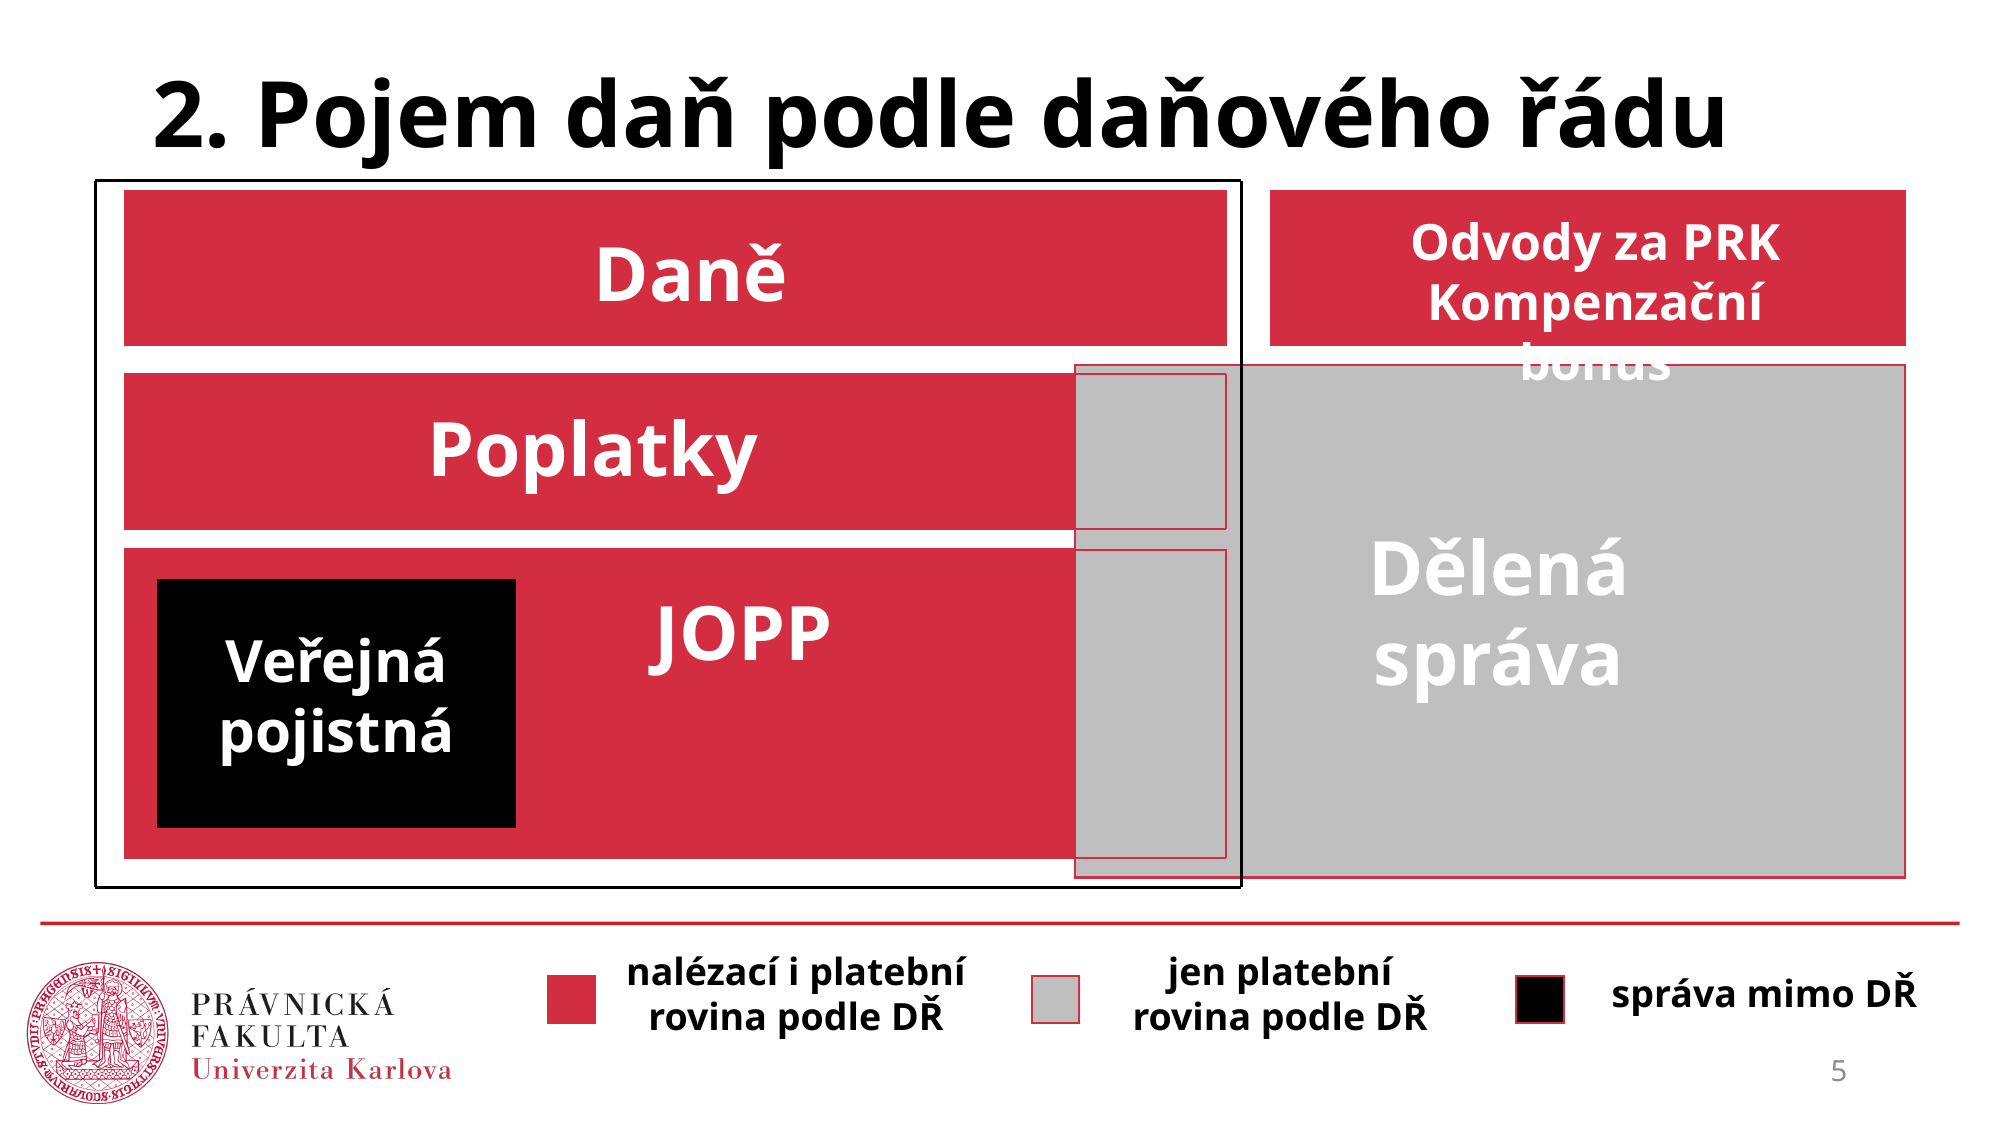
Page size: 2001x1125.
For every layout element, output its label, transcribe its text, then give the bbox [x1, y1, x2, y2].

text_box jen platební rovina podle DŘ [1091, 940, 1470, 1046]
title 2. Pojem daň podle daňového řádu [137, 2, 1863, 180]
slide_number 5 [1412, 1042, 1863, 1103]
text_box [95, 180, 1905, 888]
picture [26, 962, 452, 1104]
text_box správa mimo DŘ [1575, 962, 1954, 1023]
text_box [1515, 975, 1565, 1024]
text_box [547, 975, 596, 1024]
text_box nalézací i platební rovina podle DŘ [606, 940, 985, 1046]
text_box [1031, 975, 1080, 1024]
